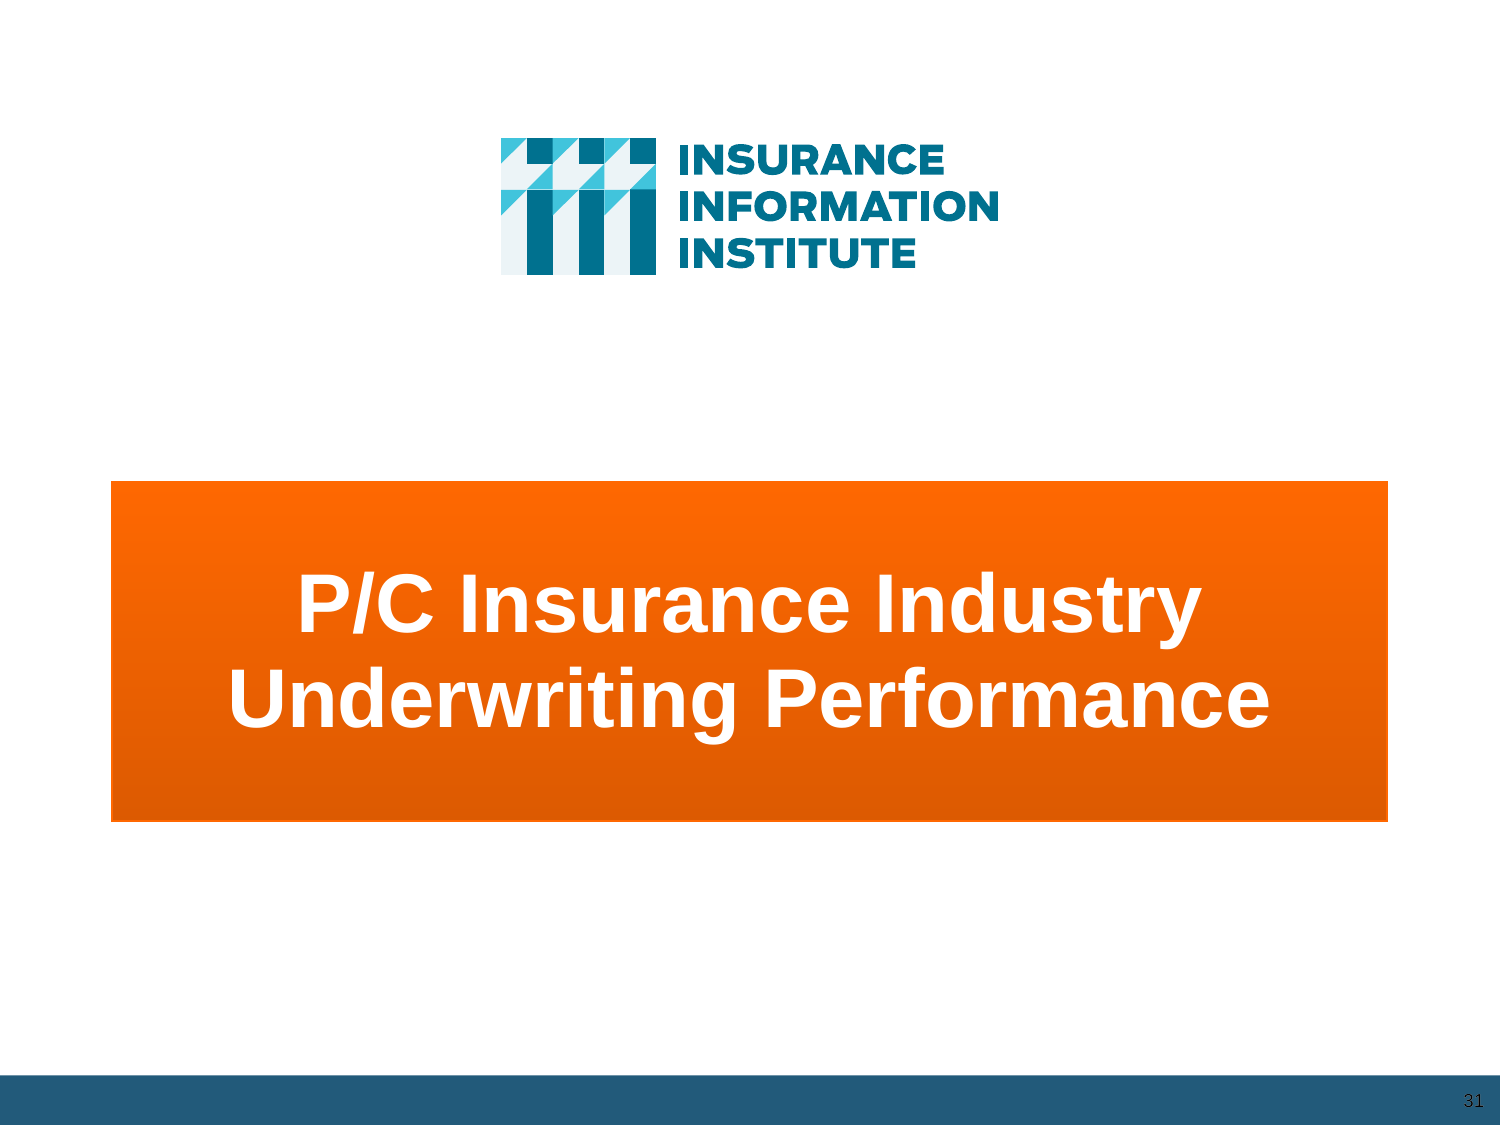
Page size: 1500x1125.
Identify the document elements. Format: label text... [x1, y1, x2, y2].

slide_number 31 [1410, 1091, 1485, 1112]
text_box [0, 1075, 1500, 1125]
picture [500, 137, 998, 275]
text_box P/C Insurance Industry Underwriting Performance [112, 481, 1388, 821]
